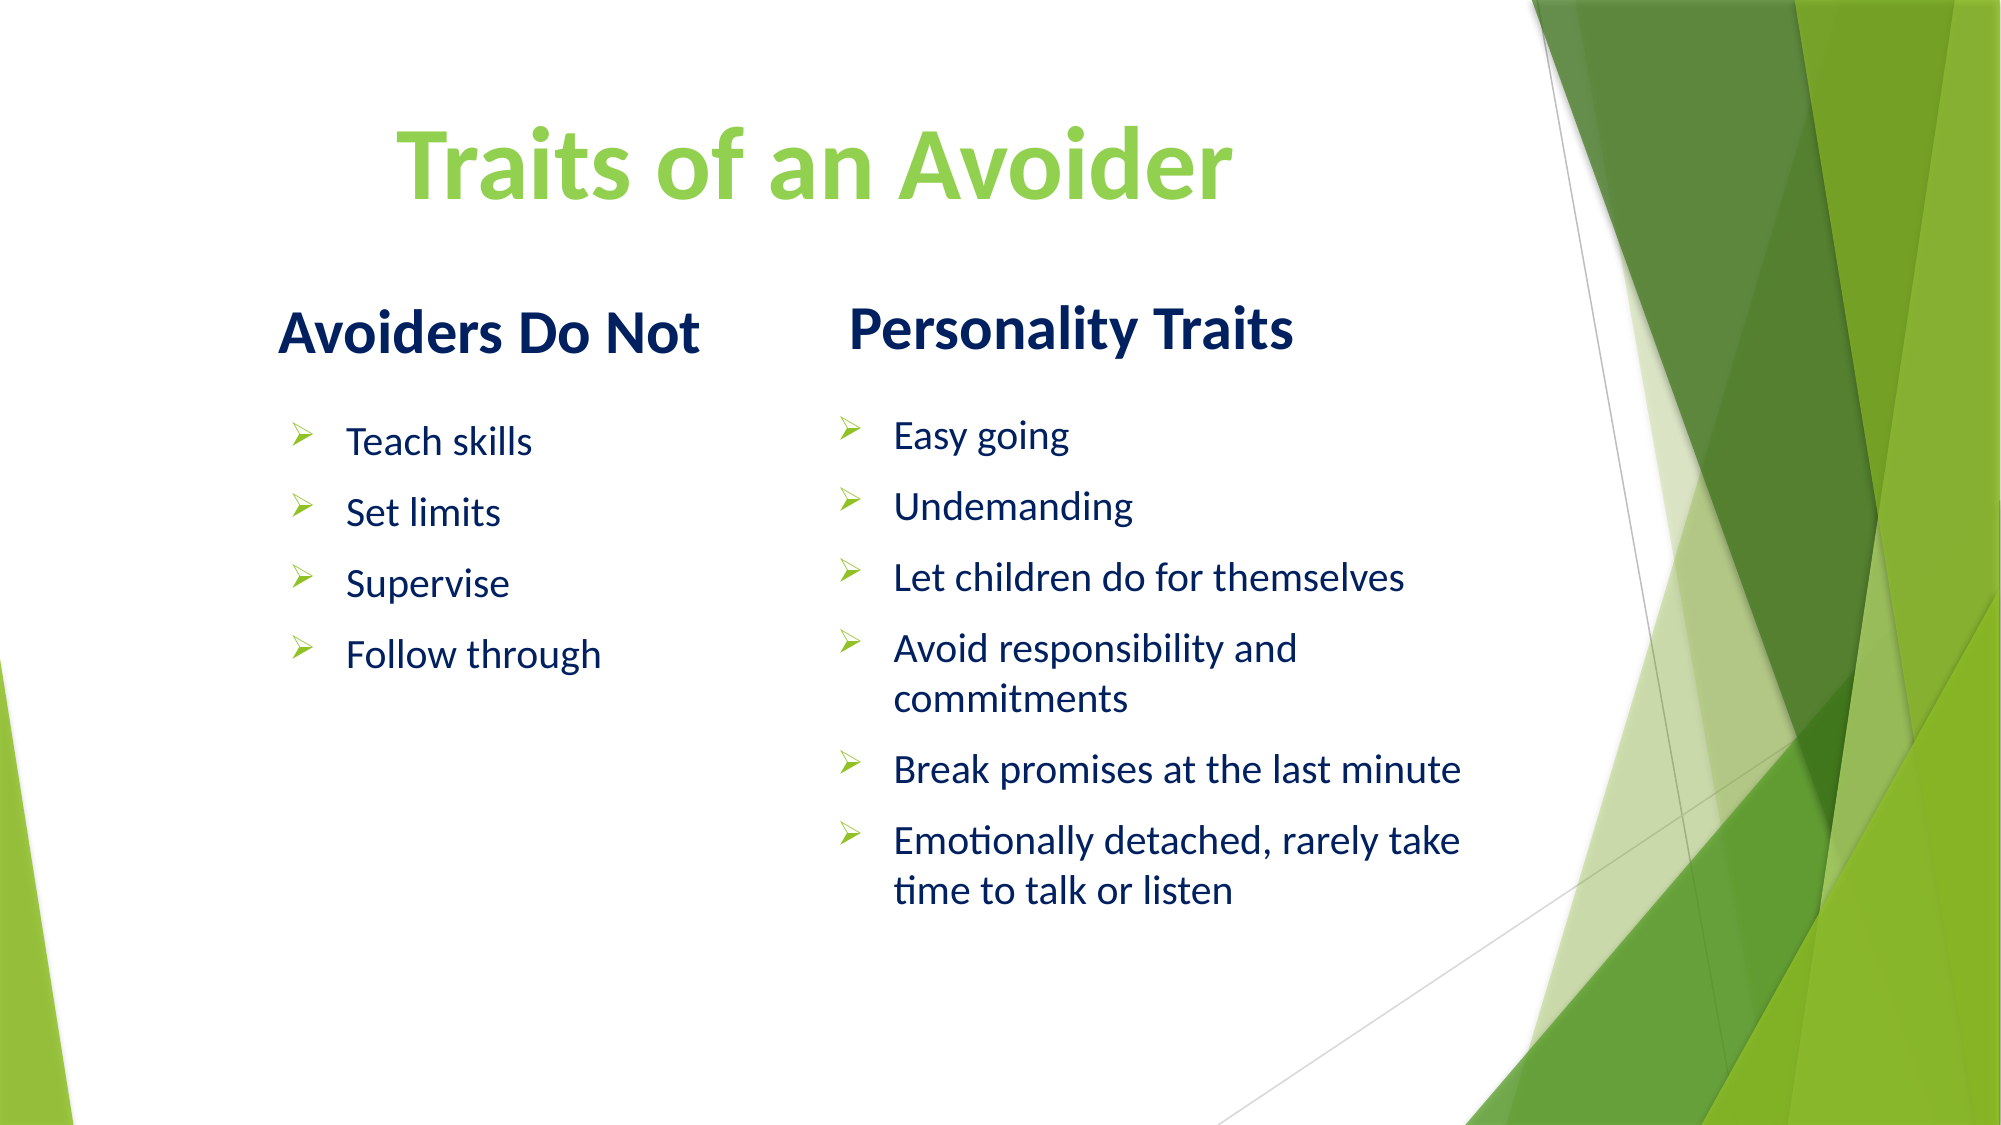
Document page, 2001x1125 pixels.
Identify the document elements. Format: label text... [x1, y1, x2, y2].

list Teach skills Set limits Supervise Follow through [274, 406, 722, 718]
list Easy going Undemanding Let children do for themselves Avoid responsibility and commitments Break promises at the last minute Emotionally detached, rarely take time to talk or listen [822, 400, 1509, 943]
list Avoiders Do Not [263, 278, 777, 374]
list Personality Traits [834, 275, 1348, 370]
title Traits of an Avoider [110, 88, 1522, 245]
